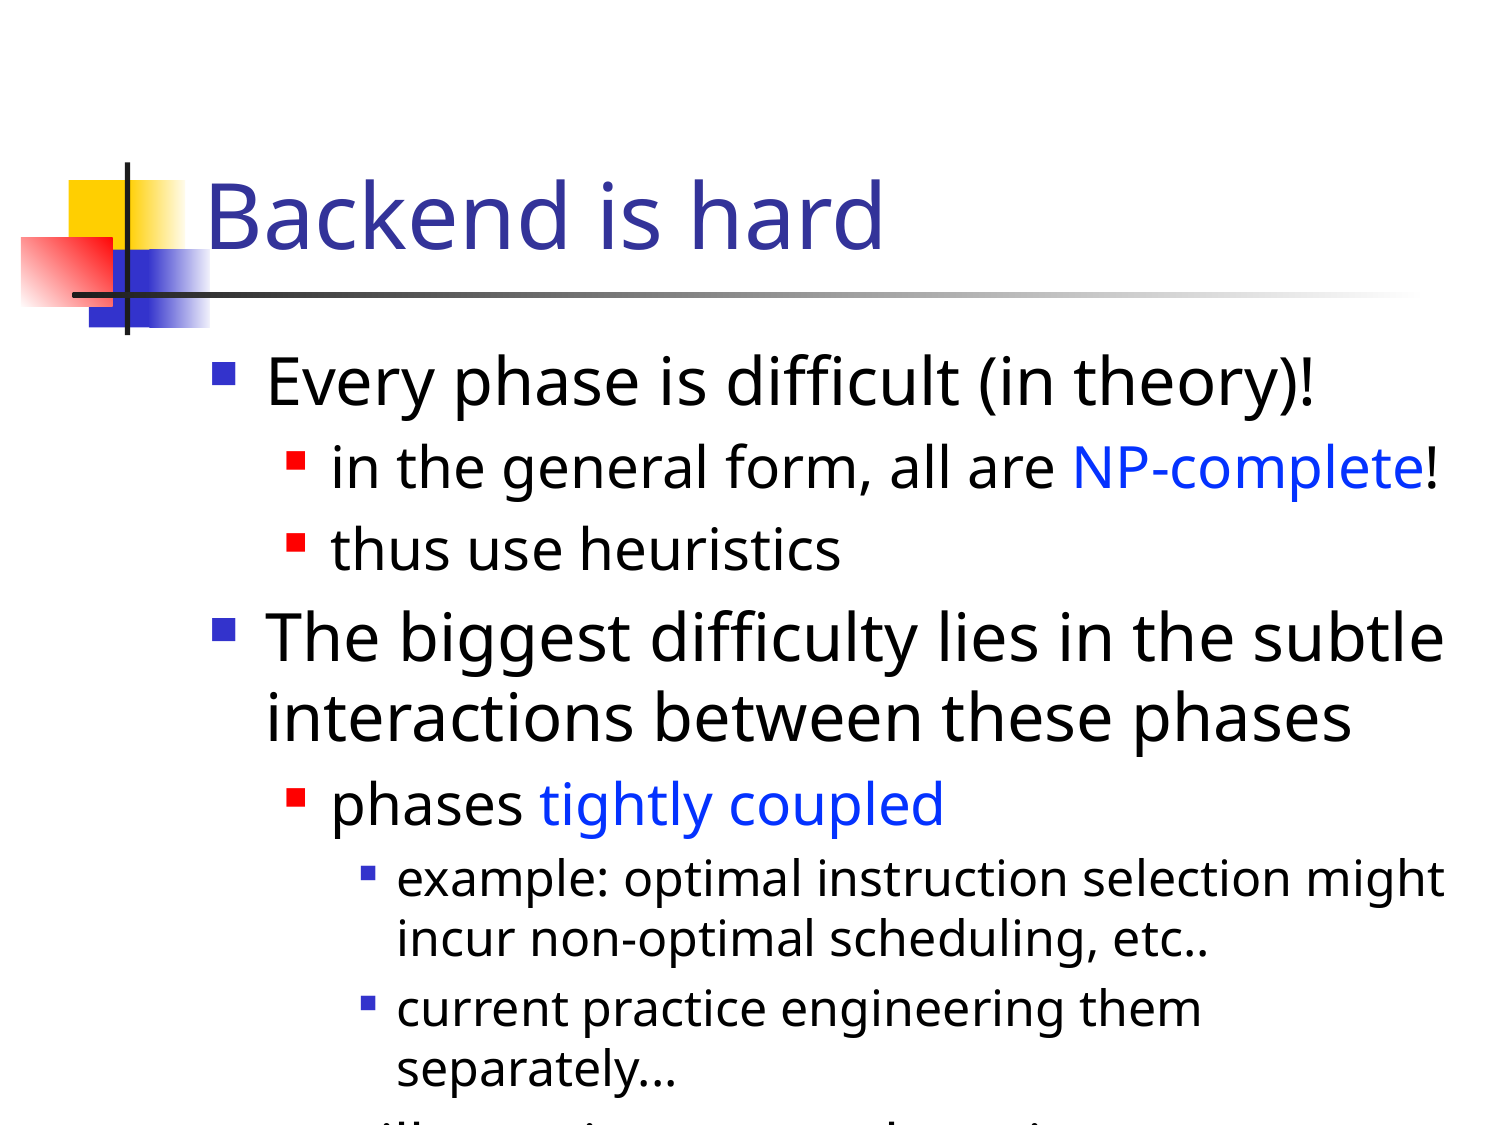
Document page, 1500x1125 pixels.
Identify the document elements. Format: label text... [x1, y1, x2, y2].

title Backend is hard [188, 35, 1468, 275]
list Every phase is difficult (in theory)! in the general form, all are NP-complete! thus use heuristics The biggest difficulty lies in the subtle interactions between these phases phases tightly coupled example: optimal instruction selection might incur non-optimal scheduling, etc.. current practice engineering them separately... still ongoing research topics [193, 331, 1469, 1006]
